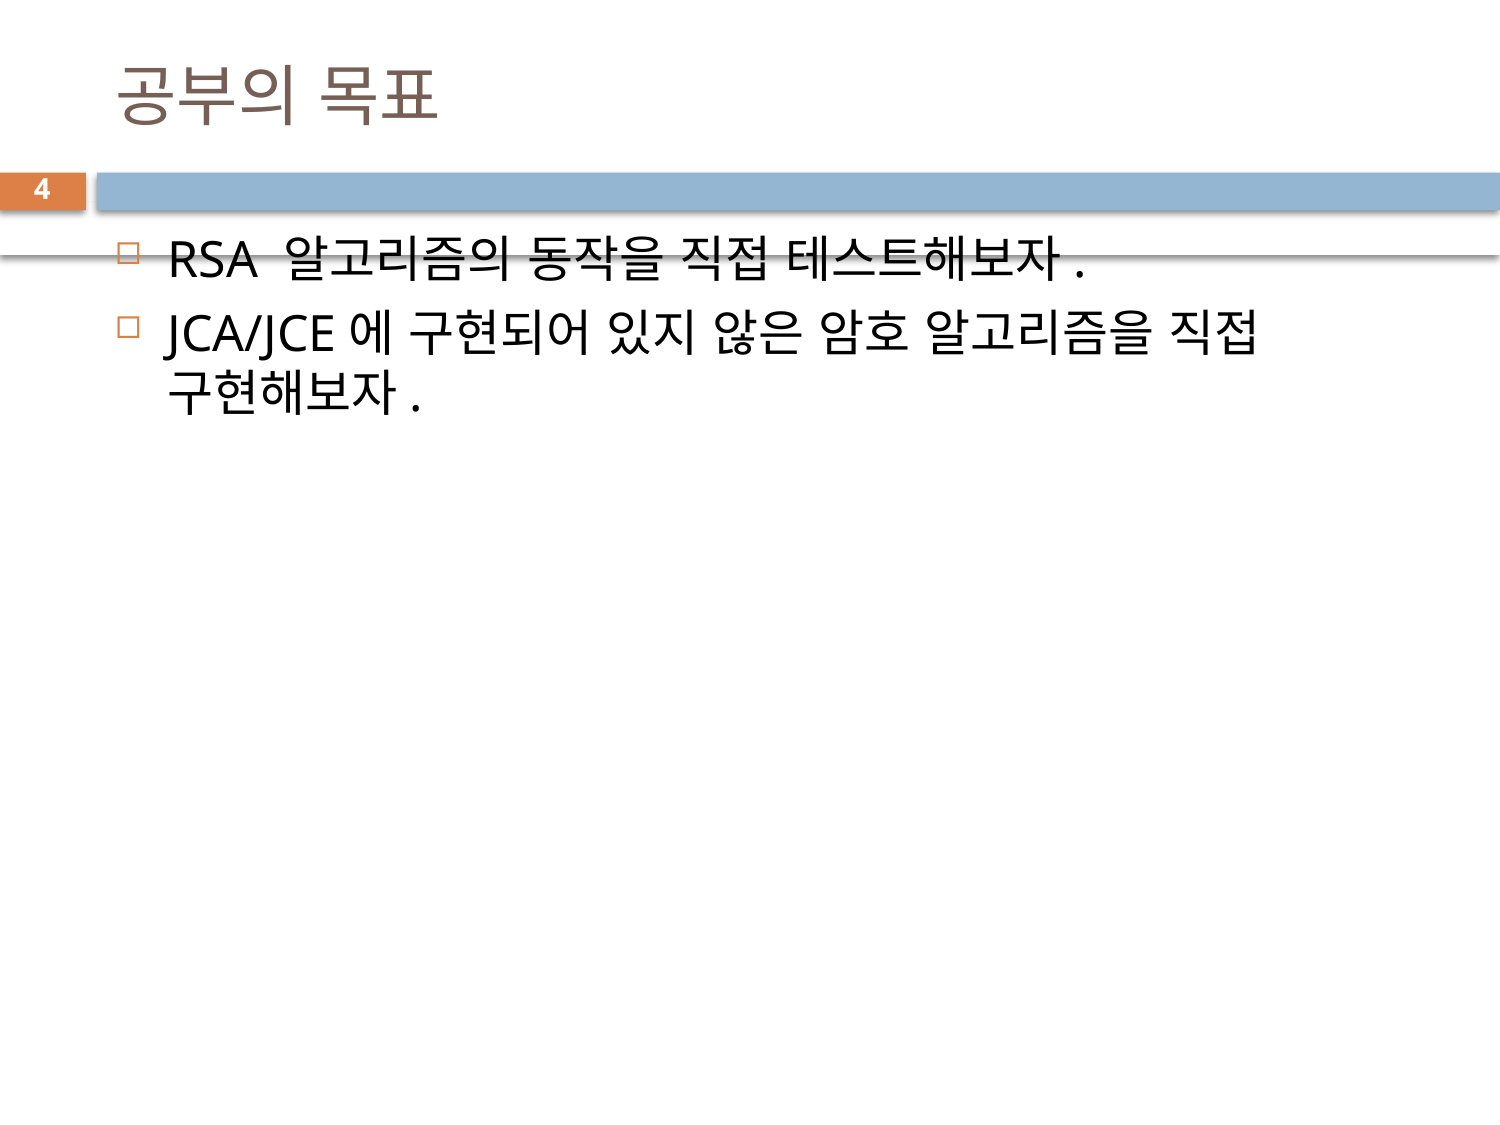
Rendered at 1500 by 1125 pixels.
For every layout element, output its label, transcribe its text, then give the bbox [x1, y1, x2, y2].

list RSA 알고리즘의 동작을 직접 테스트해보자. JCA/JCE에 구현되어 있지 않은 암호 알고리즘을 직접 구현해보자. [100, 219, 1438, 1047]
slide_number 4 [0, 170, 87, 211]
title 공부의 목표 [100, 37, 1438, 149]
